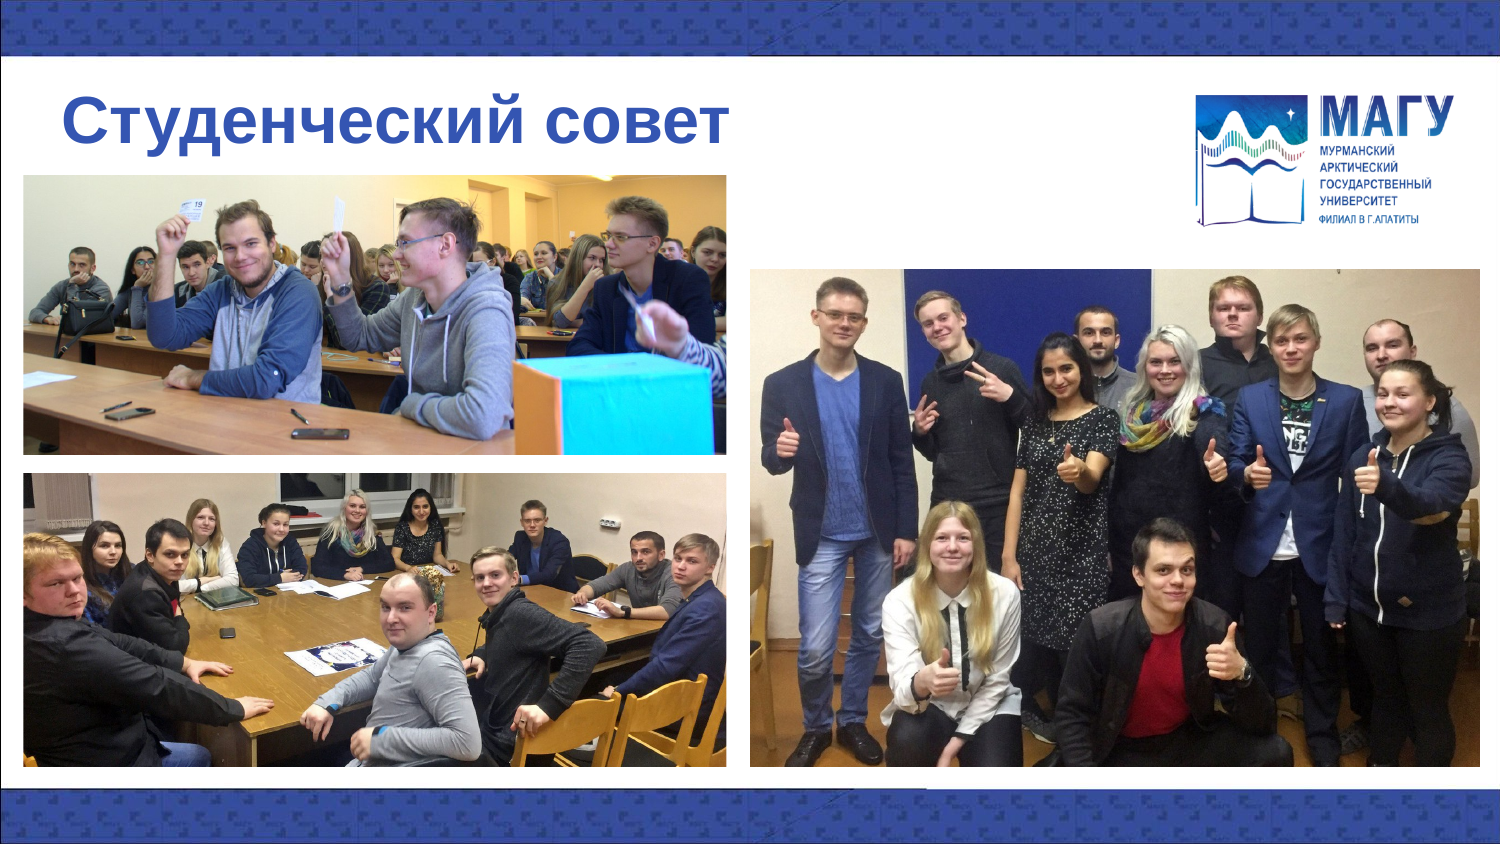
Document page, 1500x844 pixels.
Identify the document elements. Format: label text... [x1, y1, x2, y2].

text_box Студенческий совет [46, 46, 1055, 188]
picture [0, 0, 1500, 844]
